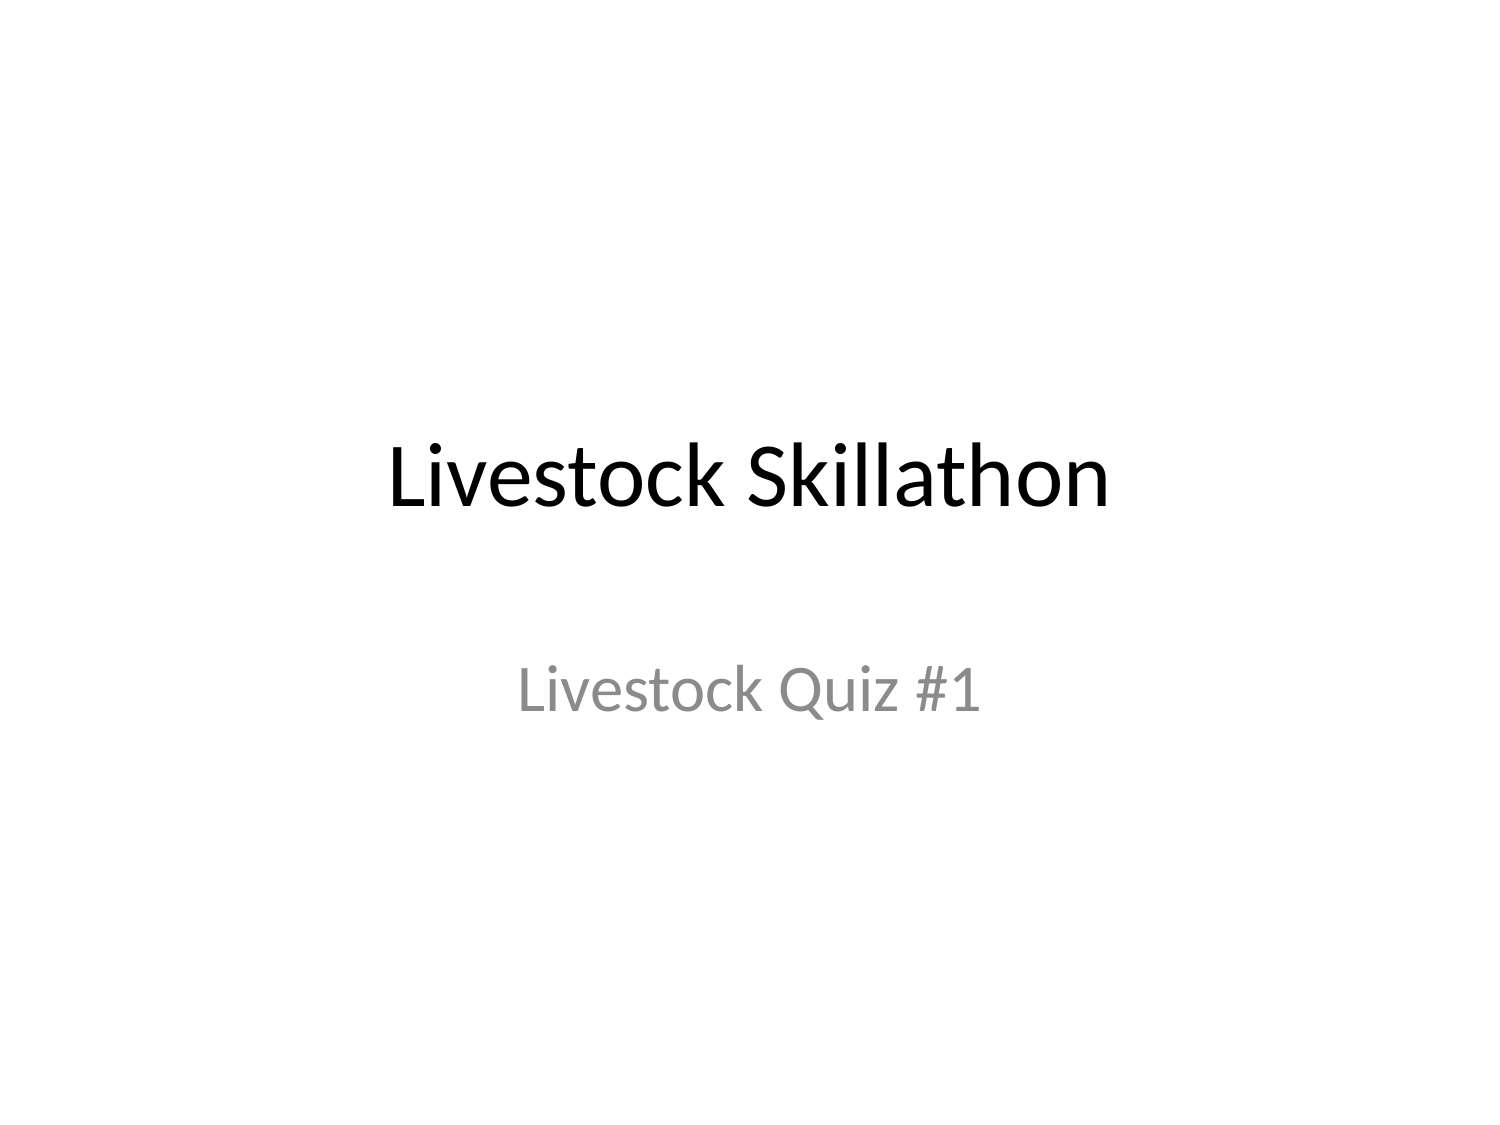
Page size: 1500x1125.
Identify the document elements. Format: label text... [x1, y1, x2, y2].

subtitle Livestock Quiz #1 [225, 637, 1275, 925]
title Livestock Skillathon [112, 349, 1388, 591]
